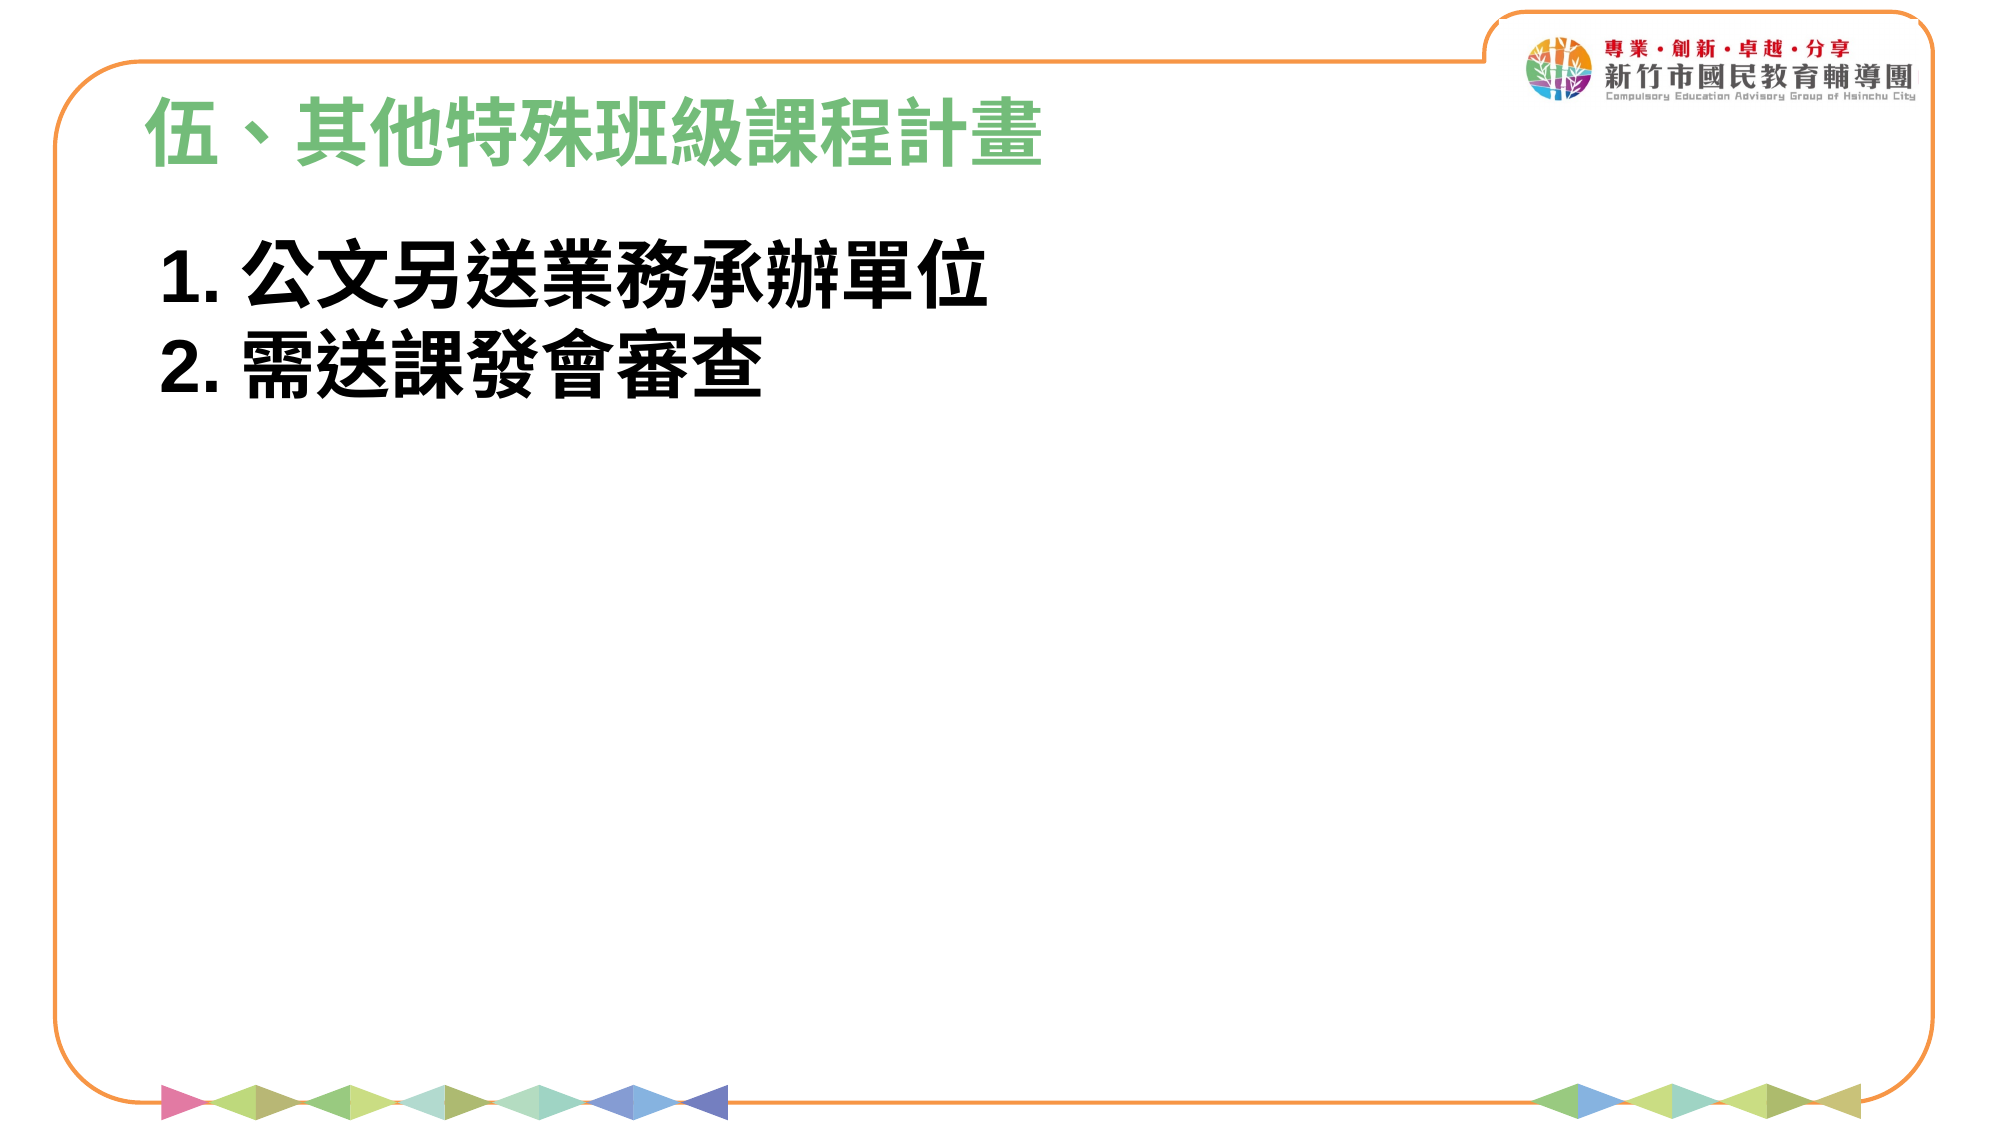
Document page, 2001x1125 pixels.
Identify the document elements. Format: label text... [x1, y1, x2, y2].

picture [1498, 19, 1919, 110]
text_box 1.公文另送業務承辦單位 2.需送課發會審查 [144, 219, 1005, 415]
text_box 伍、其他特殊班級課程計畫 [54, 78, 1225, 183]
